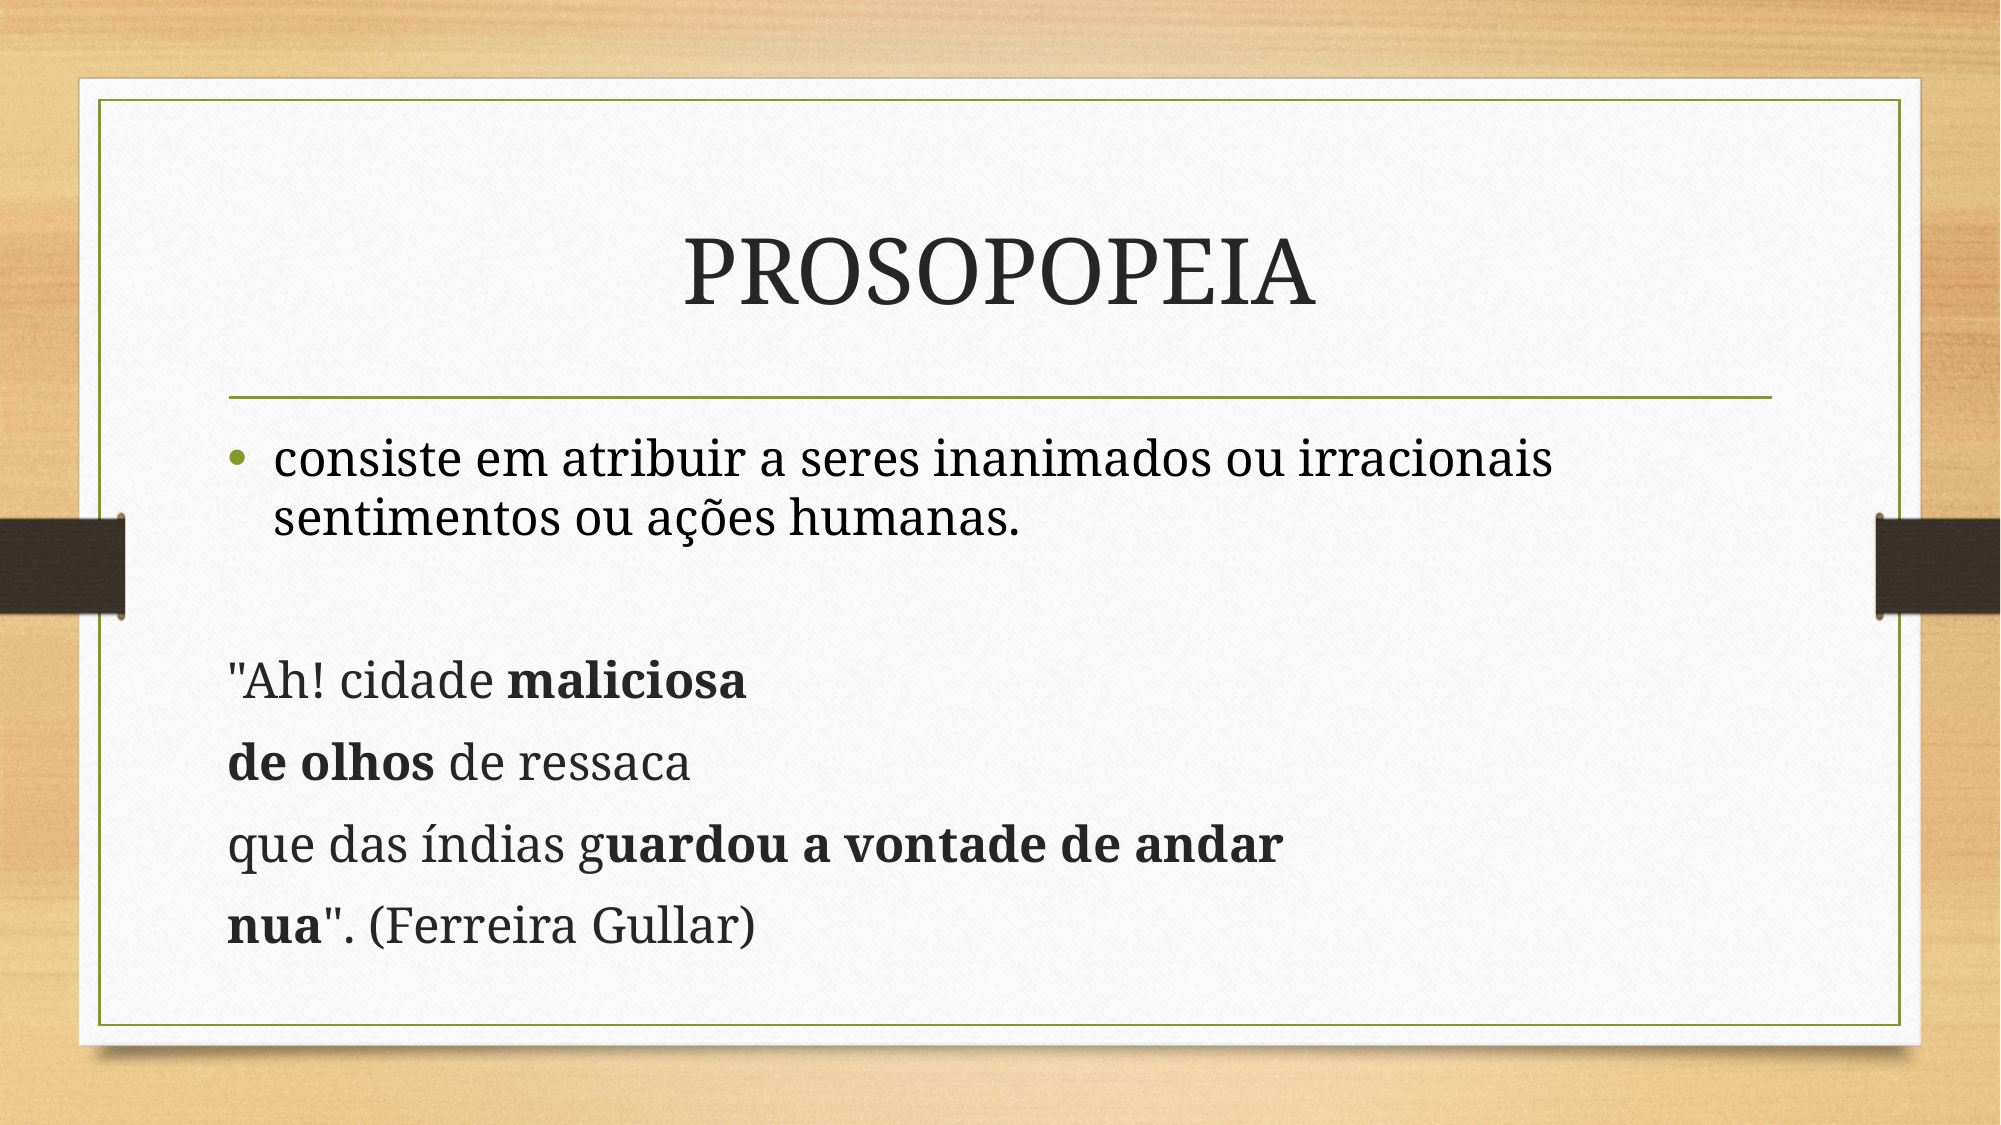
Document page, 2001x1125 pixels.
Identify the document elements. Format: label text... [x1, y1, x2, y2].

picture [0, 0, 2001, 1125]
list consiste em atribuir a seres inanimados ou irracionais sentimentos ou ações humanas. "Ah! cidade maliciosa de olhos de ressaca que das índias guardou a vontade de andar nua". (Ferreira Gullar) [212, 419, 1788, 964]
title PROSOPOPEIA [212, 161, 1788, 375]
